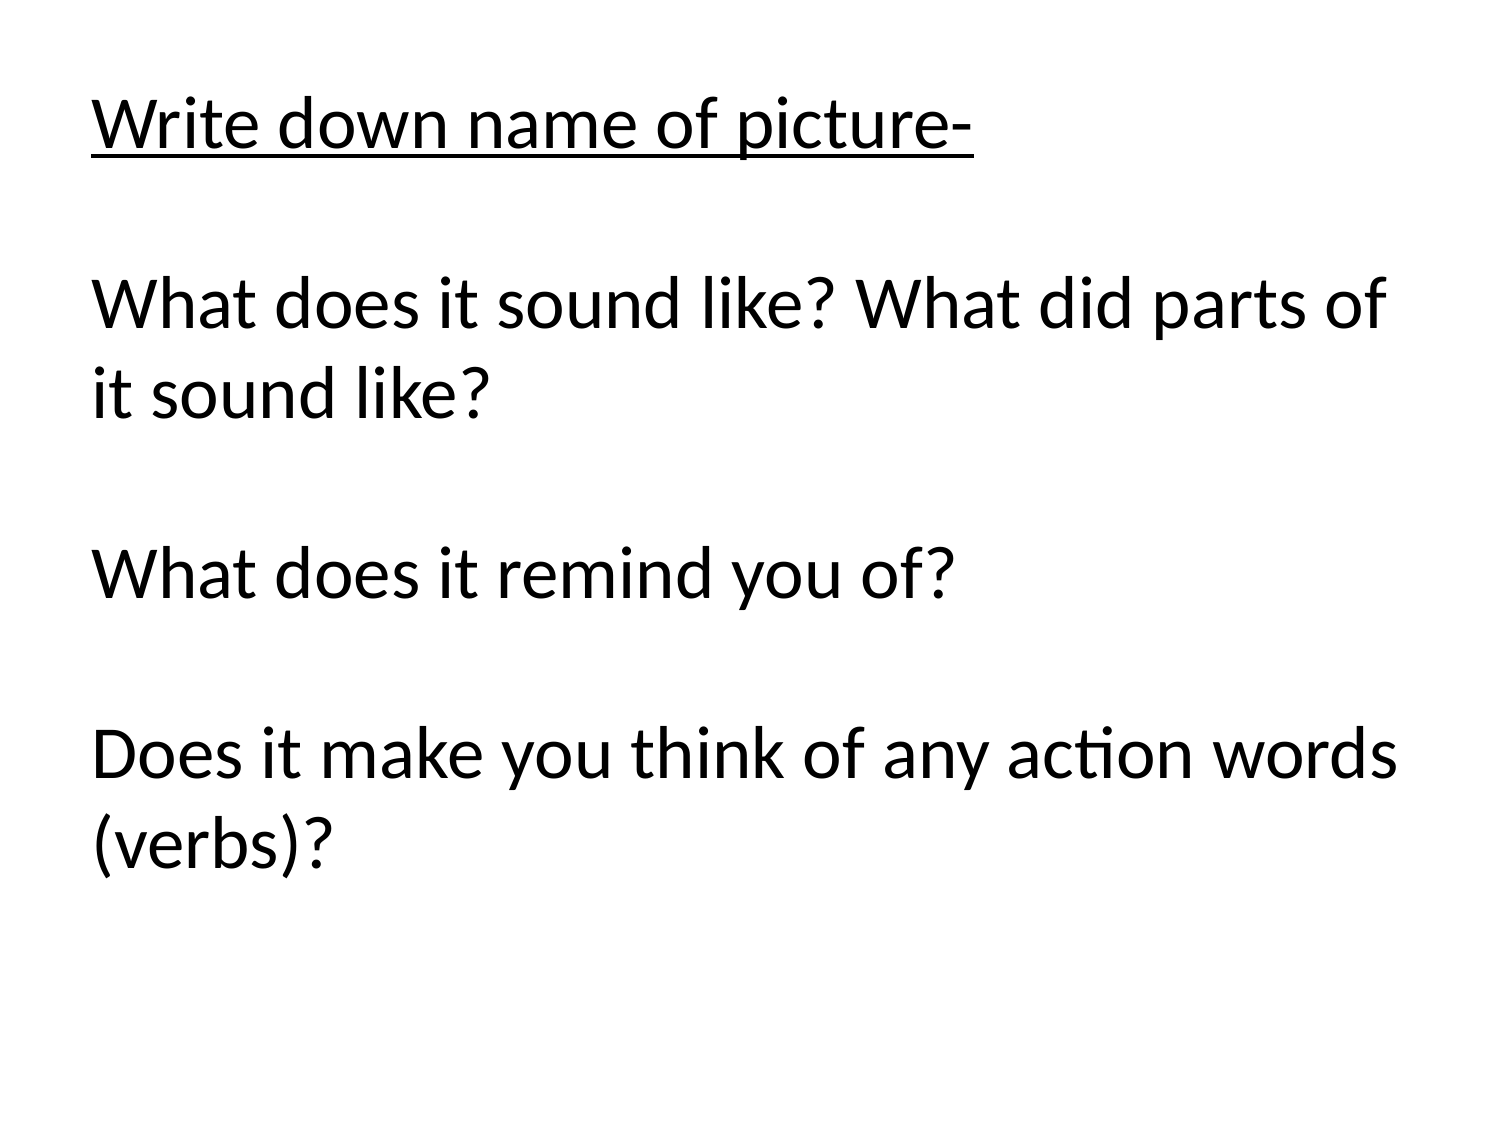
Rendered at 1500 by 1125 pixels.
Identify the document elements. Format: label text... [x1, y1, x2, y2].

text_box Write down name of picture- What does it sound like? What did parts of it sound like? What does it remind you of? Does it make you think of any action words (verbs)? [76, 66, 1424, 892]
